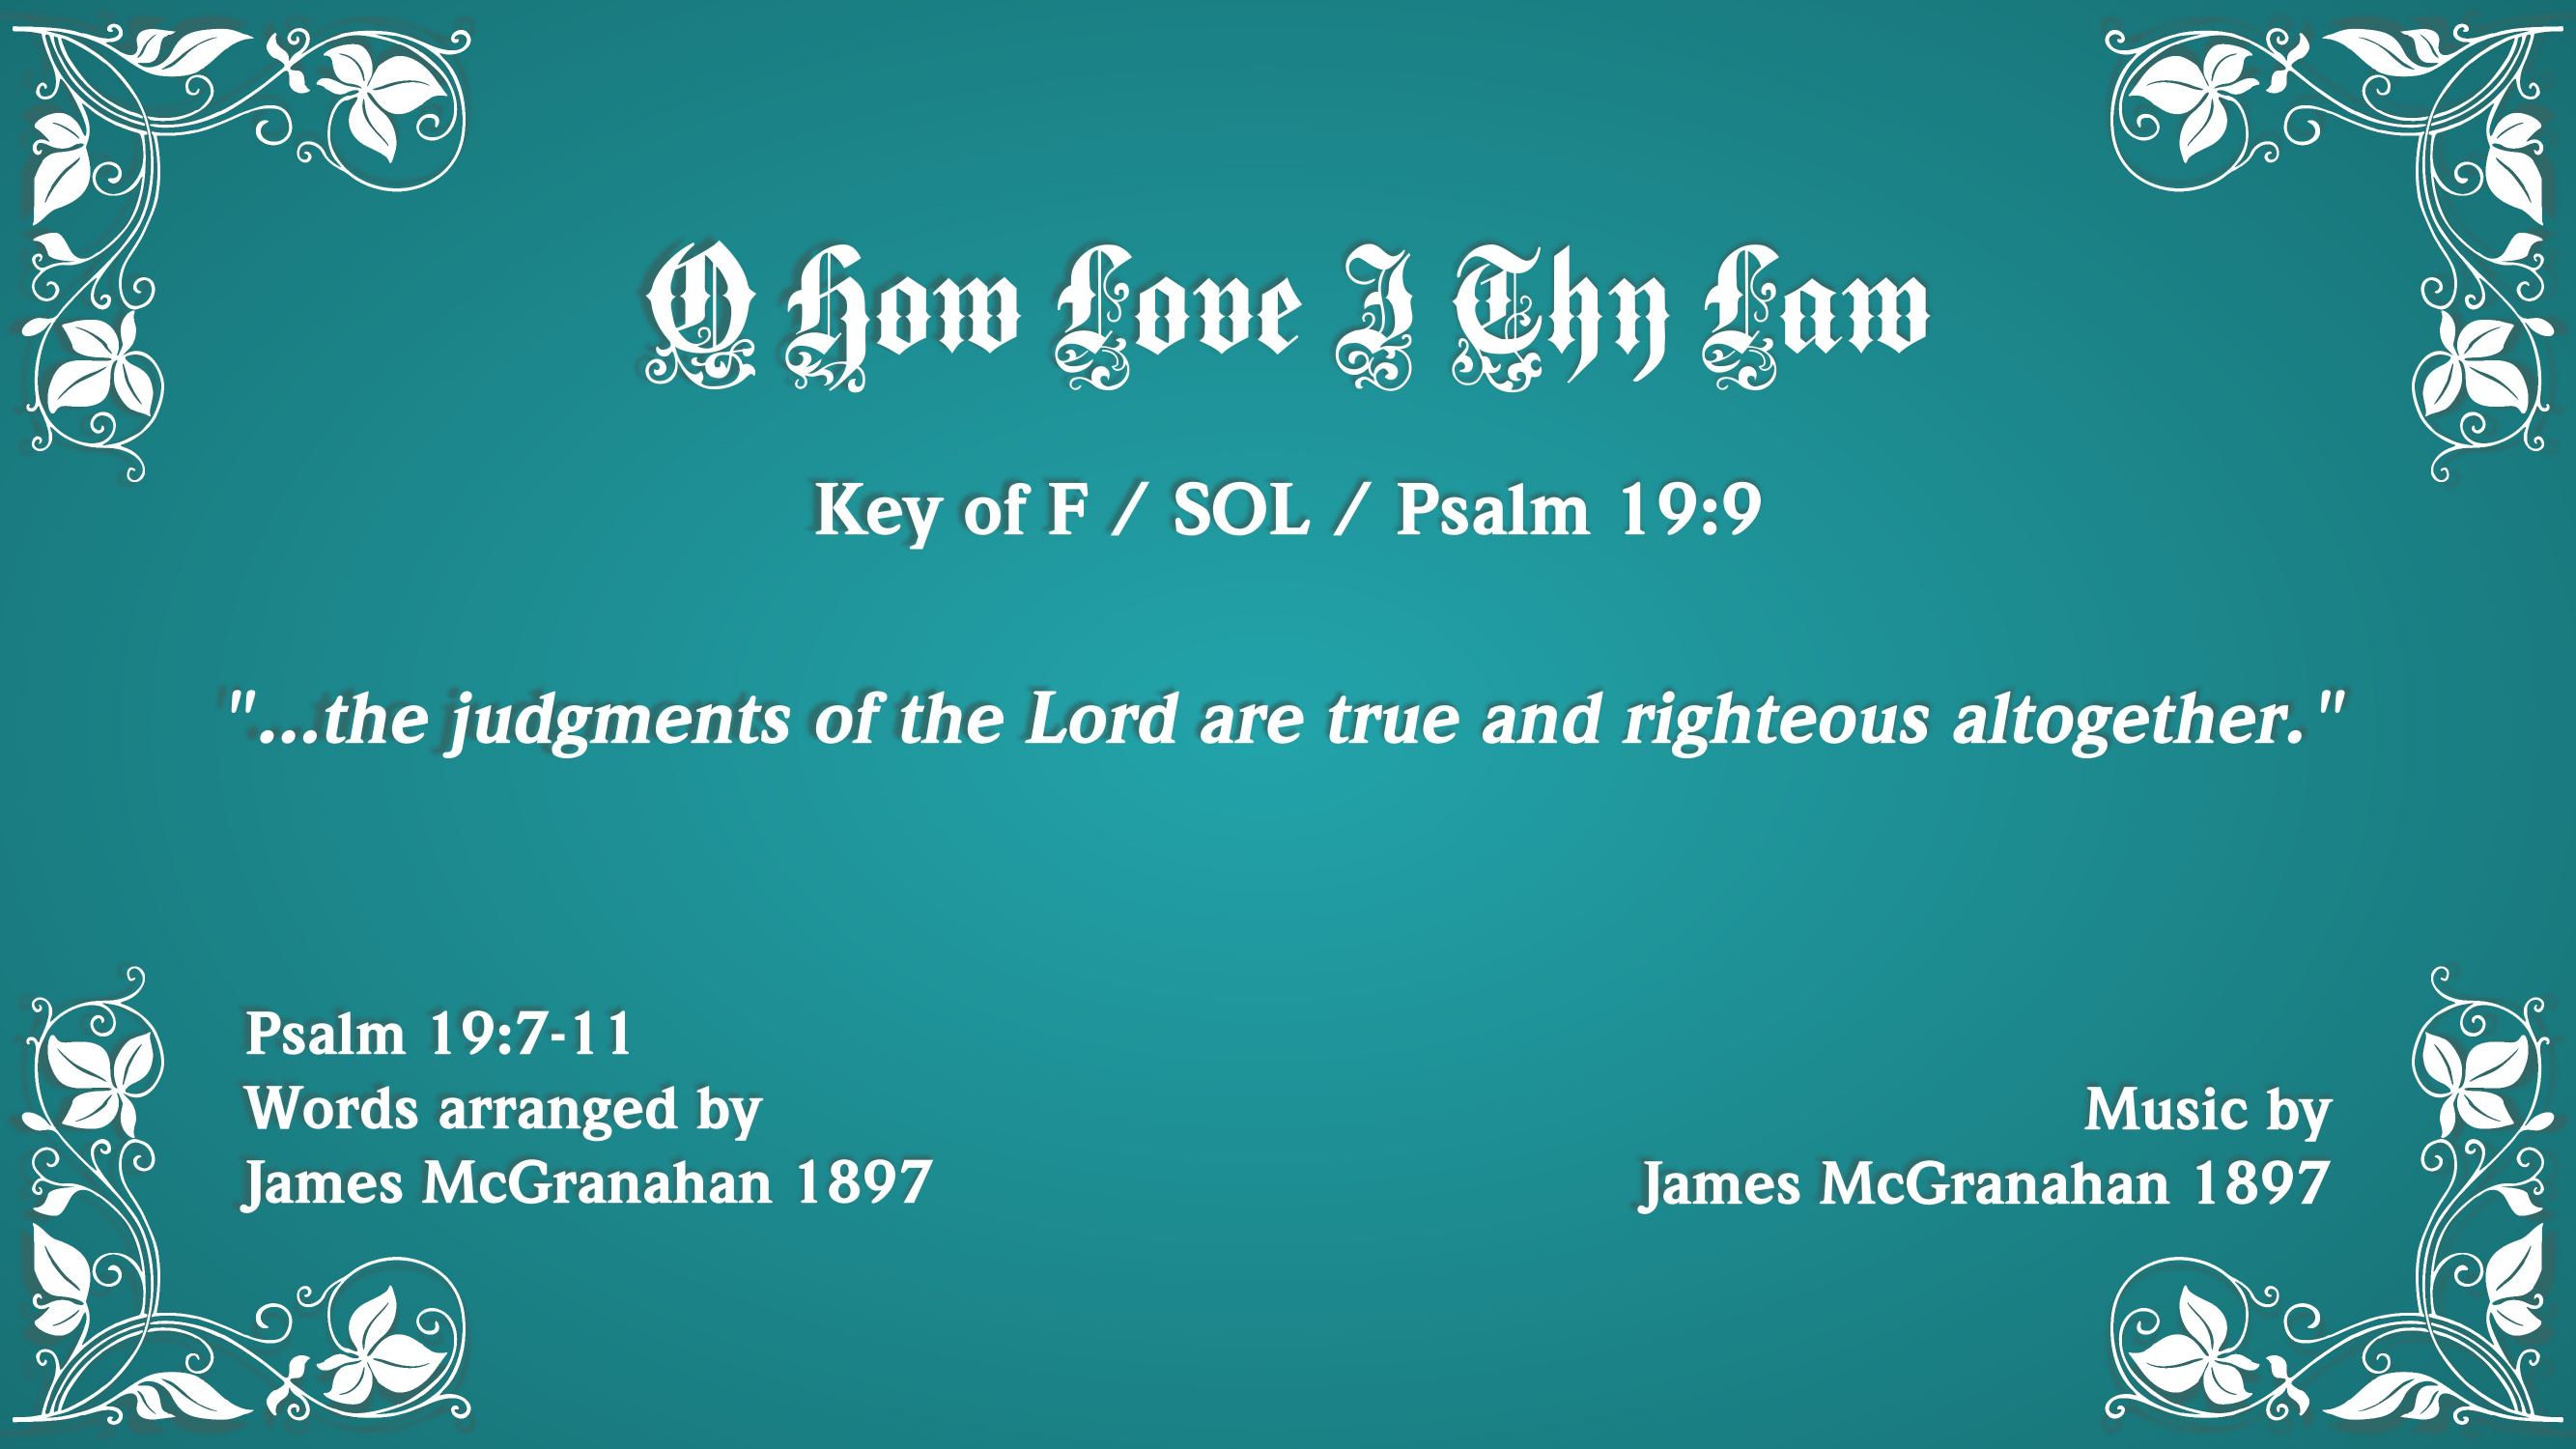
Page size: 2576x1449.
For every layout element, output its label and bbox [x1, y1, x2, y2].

text_box [0, 0, 2576, 1449]
